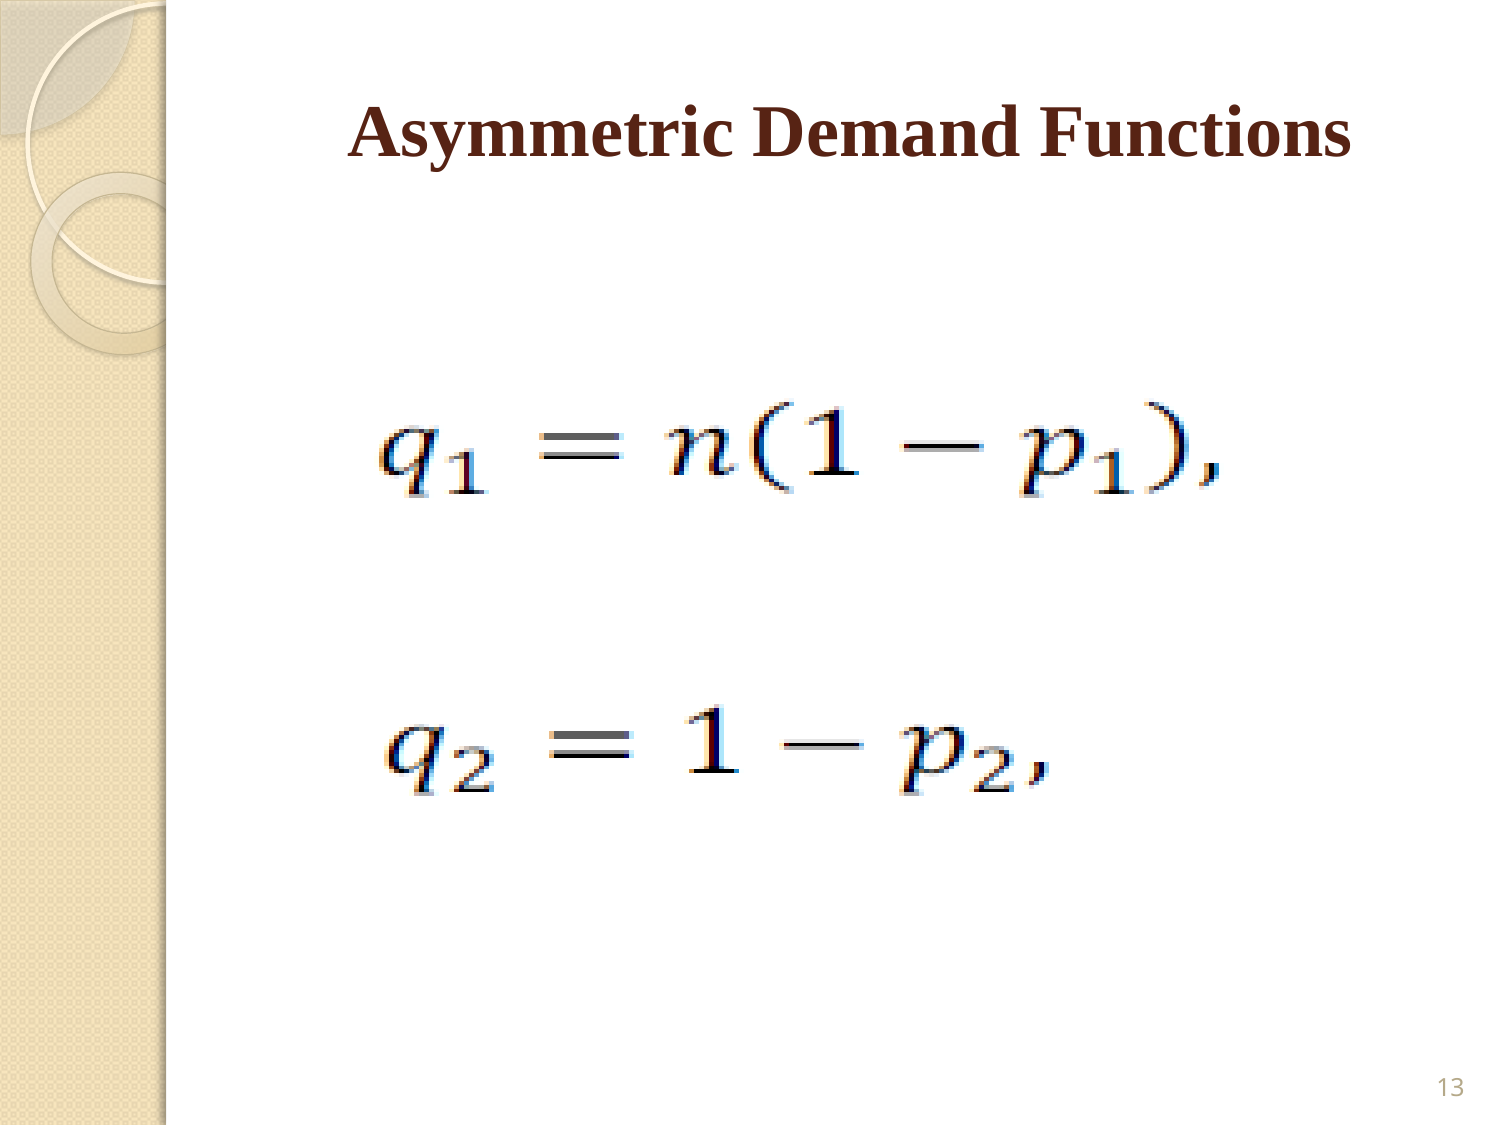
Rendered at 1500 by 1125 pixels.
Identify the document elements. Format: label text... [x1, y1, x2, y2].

picture [324, 349, 1270, 835]
slide_number 13 [1413, 1034, 1488, 1113]
title Asymmetric Demand Functions [235, 45, 1466, 209]
